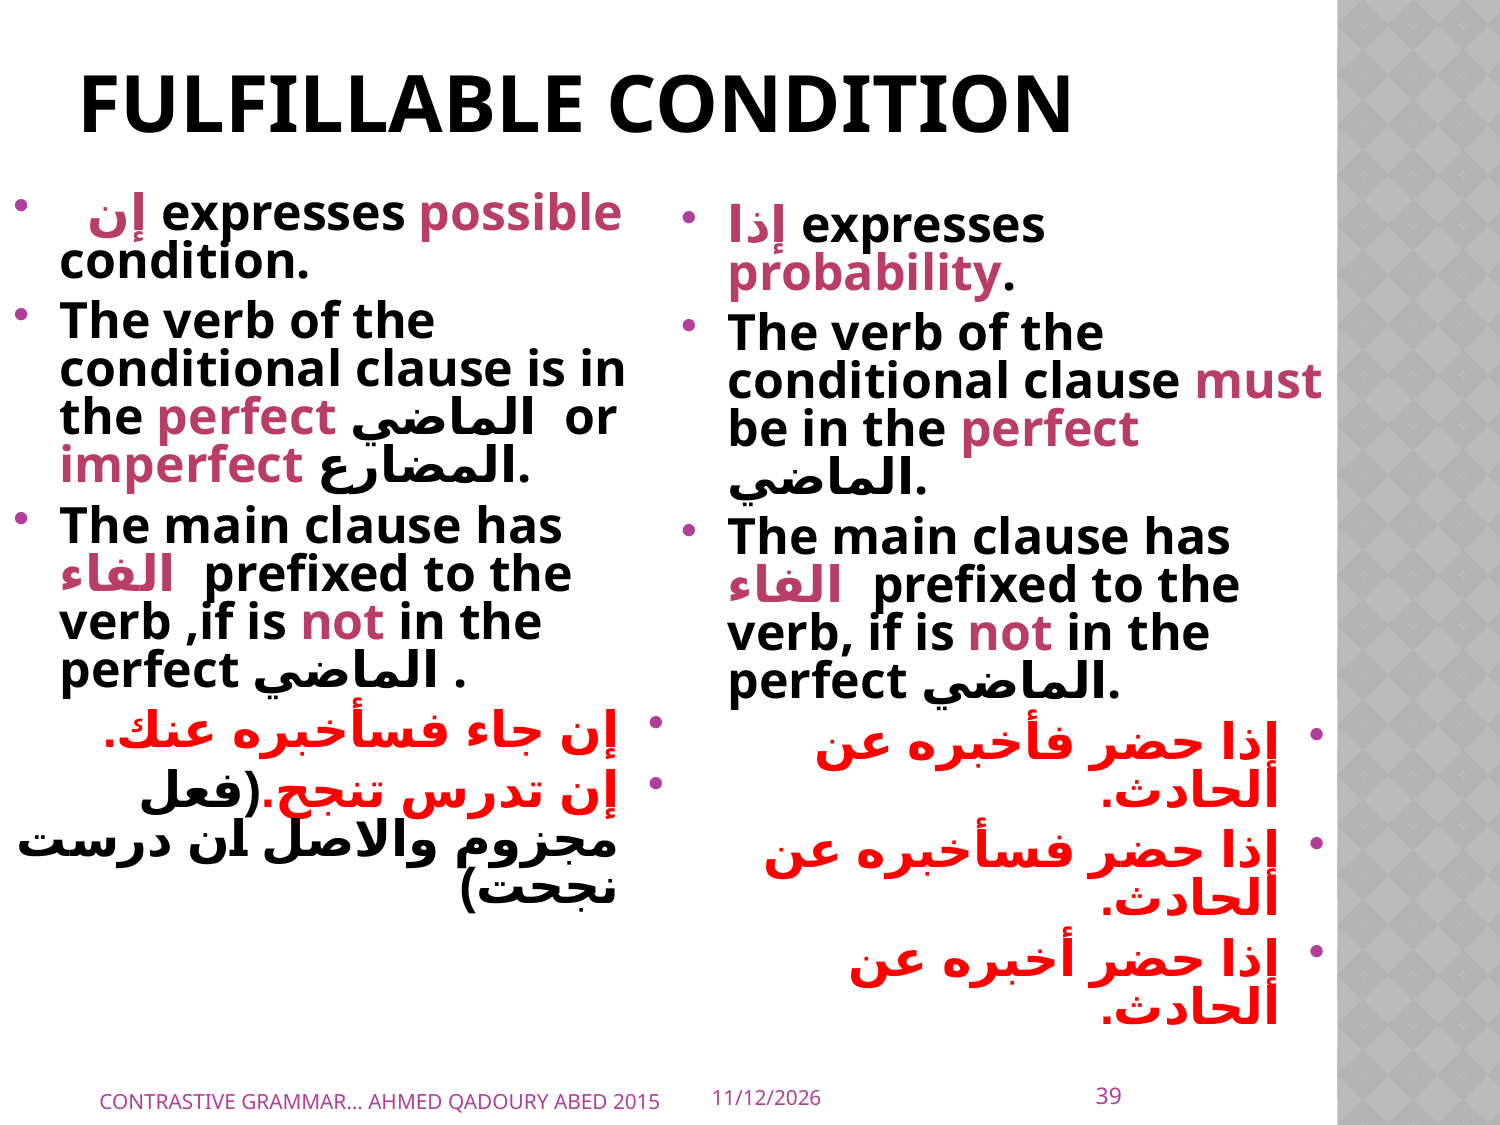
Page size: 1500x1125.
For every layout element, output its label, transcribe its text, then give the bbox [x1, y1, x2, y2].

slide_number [696, 1075, 1025, 1114]
footer CONTRASTIVE GRAMMAR... AHMED QADOURY ABED 2015 [75, 1075, 675, 1114]
title Fulfillable condition [69, 0, 1258, 149]
slide_number 39 [1025, 1075, 1123, 1113]
list إذا expresses probability. The verb of the conditional clause must be in the perfect الماضي. The main clause has الفاء prefixed to the verb, if is not in the perfect الماضي. إذا حضر فأخبره عن الحادث. إذا حضر فسأخبره عن الحادث. إذا حضر أخبره عن الحادث. [667, 196, 1341, 1102]
list إن expresses possible condition. The verb of the conditional clause is in the perfect الماضي or imperfect المضارع. The main clause has الفاء prefixed to the verb ,if is not in the perfect الماضي . إن جاء فسأخبره عنك. إن تدرس تنجح.(فعل مجزوم والاصل ان درست نجحت) [0, 184, 680, 1102]
